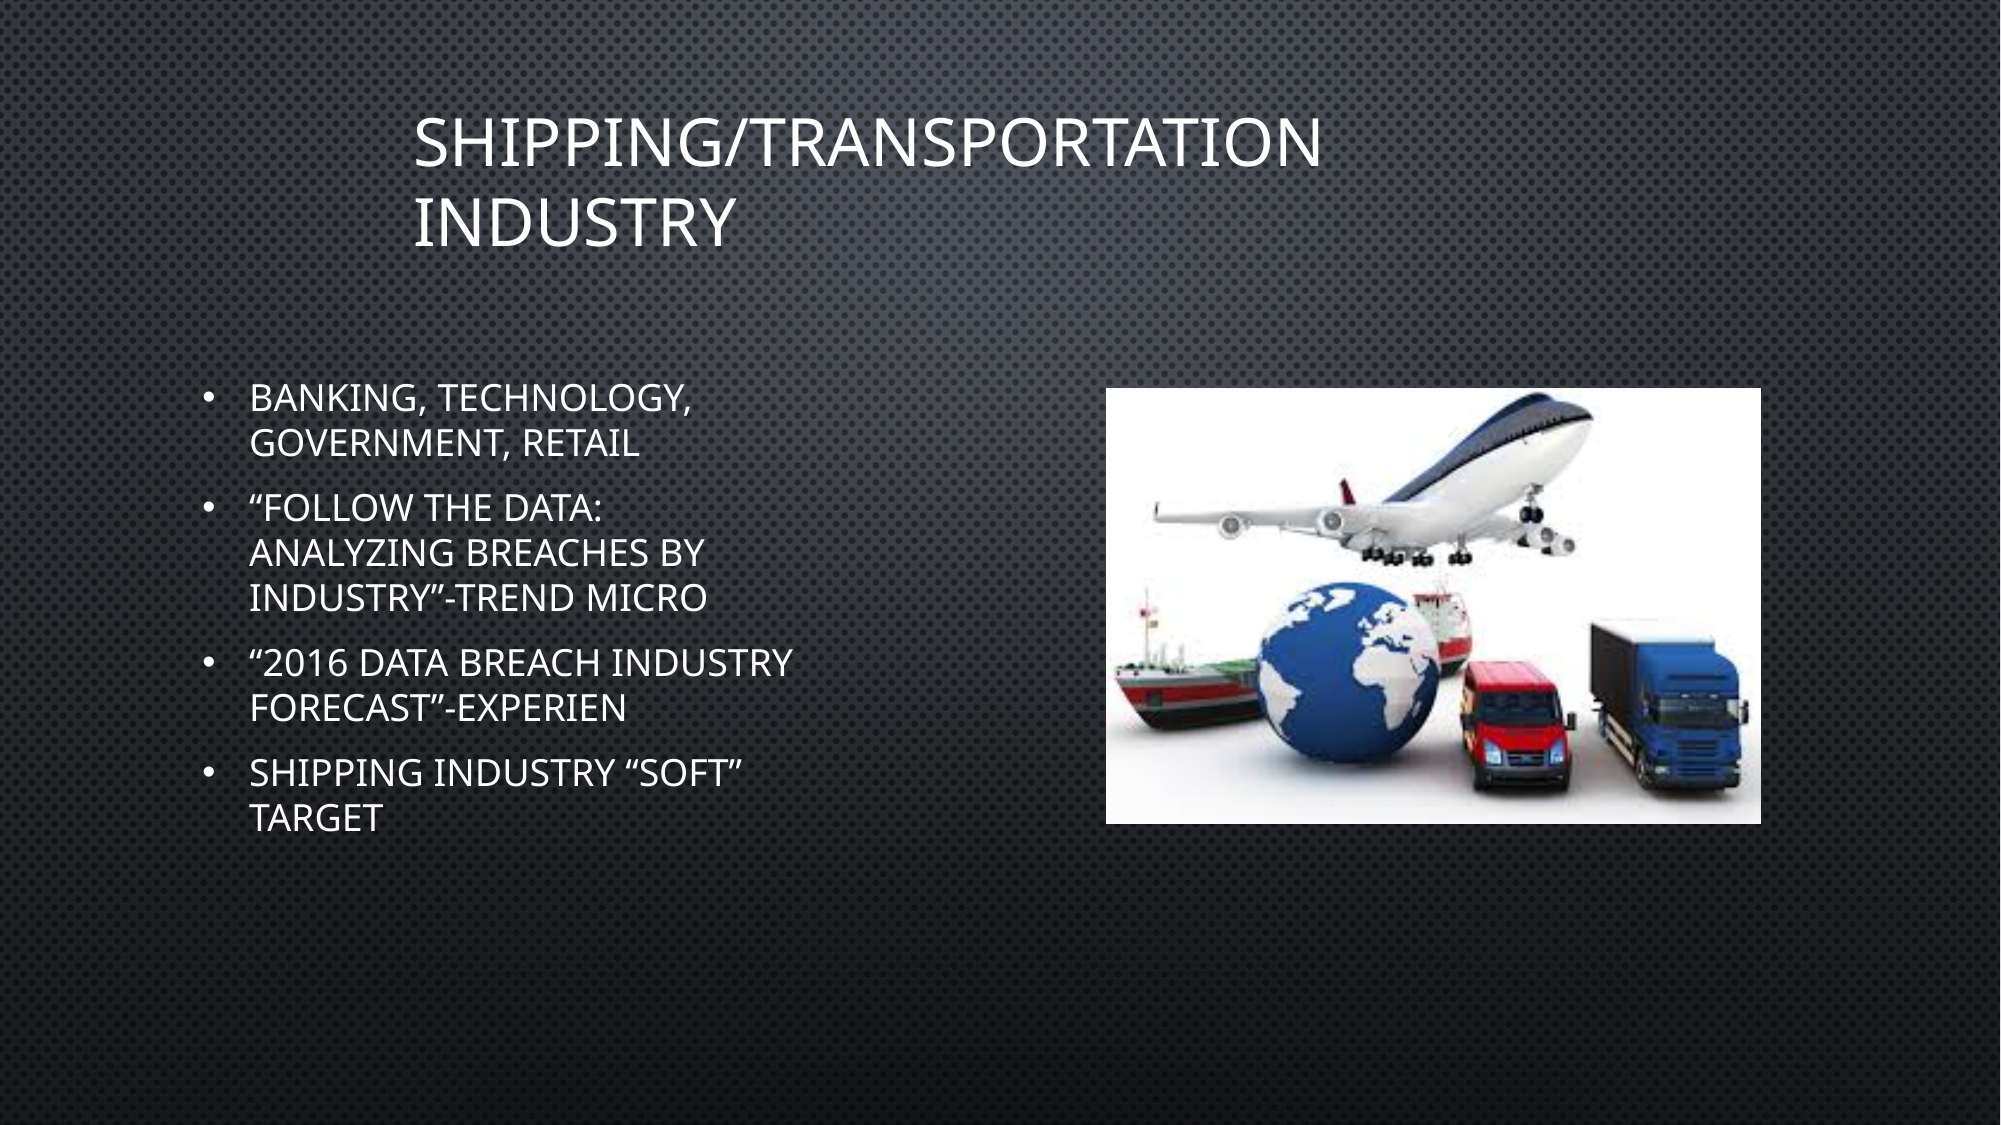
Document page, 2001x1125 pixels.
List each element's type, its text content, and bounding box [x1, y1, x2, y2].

title SHIPPING/TRANSPORTATION INDUSTRY [398, 114, 1657, 267]
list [1106, 388, 1761, 824]
list Banking, technology, government, retail “follow the data: analyzing breaches by industry”-trend micro “2016 data breach industry forecast”-experien Shipping industry “Soft” target [187, 343, 831, 870]
